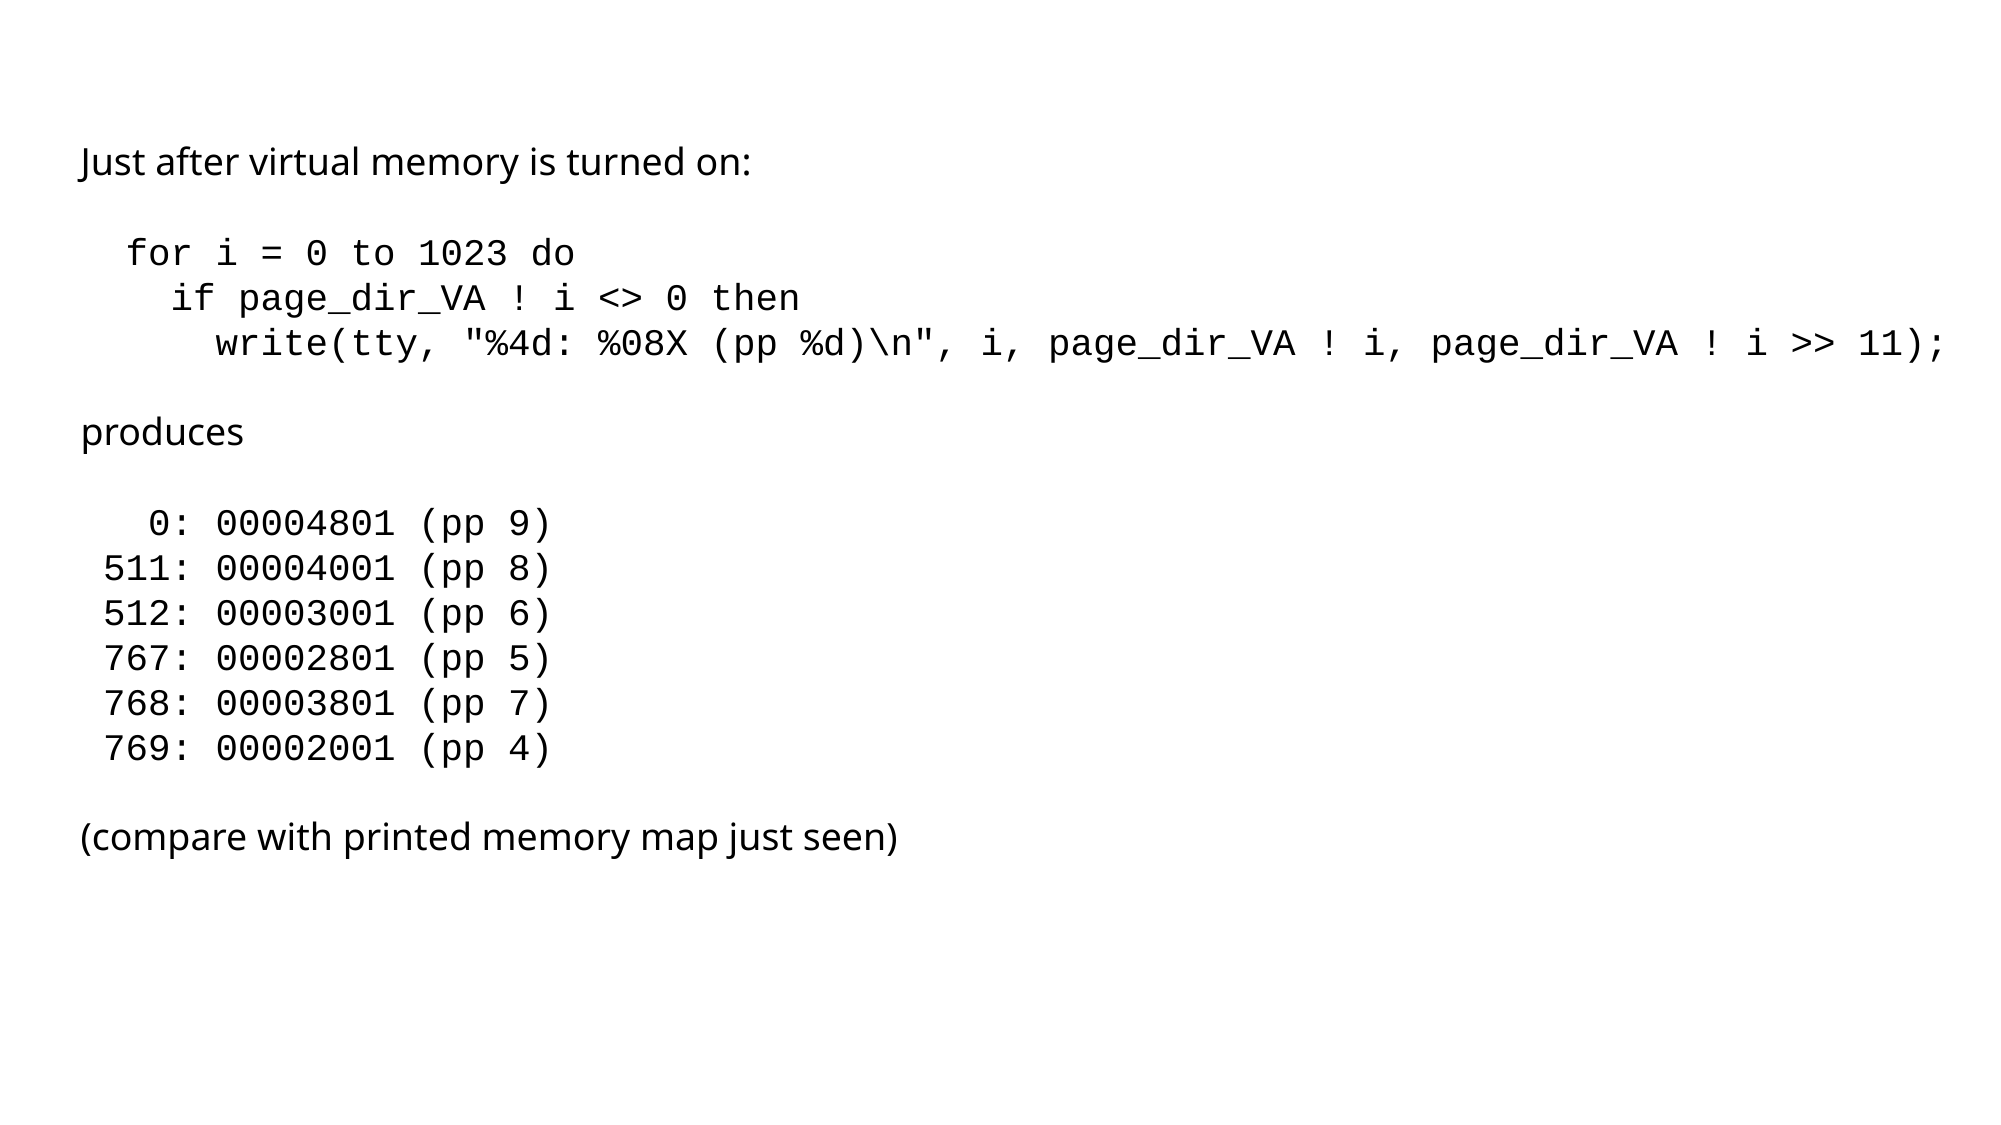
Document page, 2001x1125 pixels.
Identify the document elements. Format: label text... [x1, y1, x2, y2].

text_box Just after virtual memory is turned on: for i = 0 to 1023 do if page_dir_VA ! i <> 0 then write(tty, "%4d: %08X (pp %d)\n", i, page_dir_VA ! i, page_dir_VA ! i >> 11); produces 0: 00004801 (pp 9) 511: 00004001 (pp 8) 512: 00003001 (pp 6) 767: 00002801 (pp 5) 768: 00003801 (pp 7) 769: 00002001 (pp 4) (compare with printed memory map just seen) [65, 130, 1972, 911]
